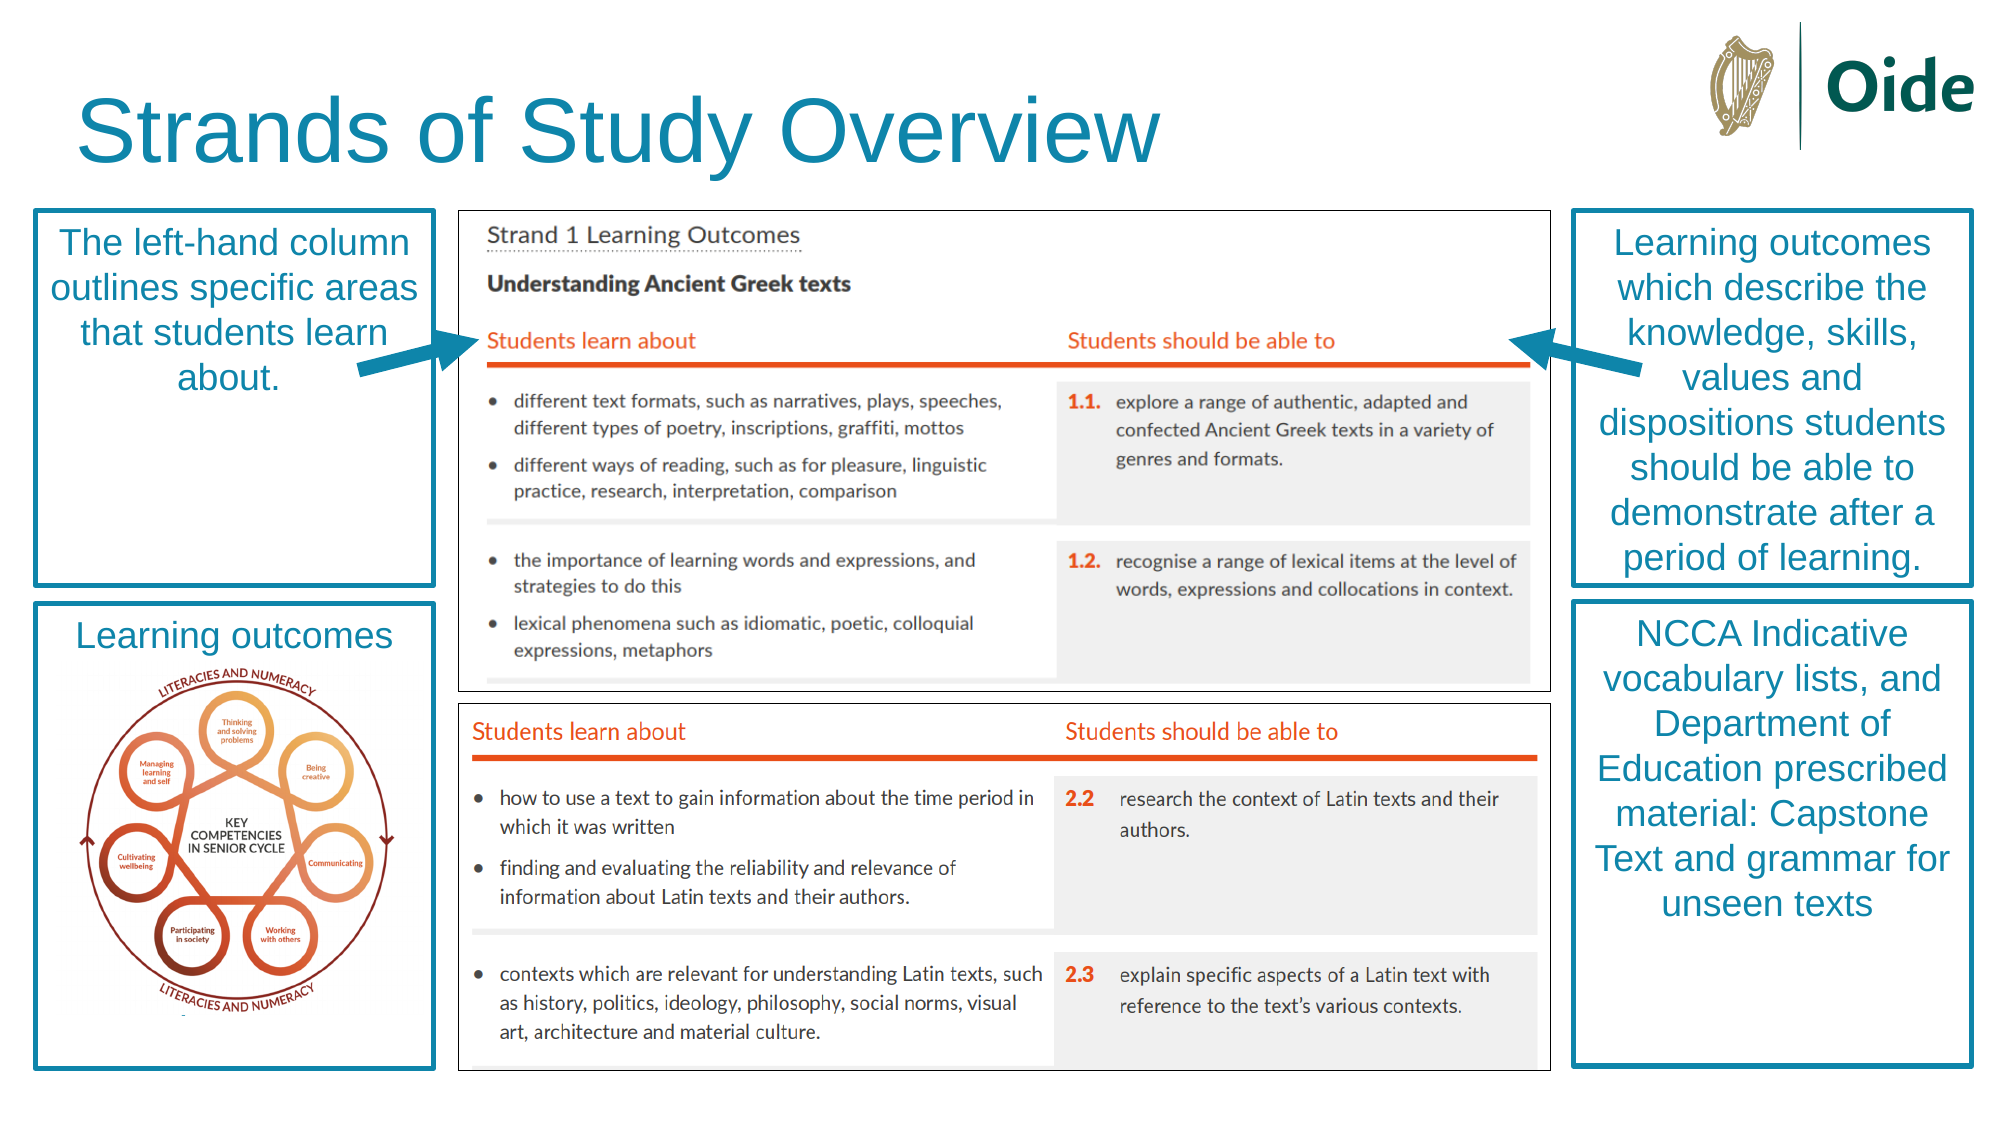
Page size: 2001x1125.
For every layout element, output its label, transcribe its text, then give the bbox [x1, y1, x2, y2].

text_box NCCA Indicative vocabulary lists, and Department of Education prescribed material: Capstone Text and grammar for unseen texts [1573, 601, 1972, 1067]
text_box The left-hand column outlines specific areas that students learn about. [35, 210, 434, 586]
text_box [0, 183, 2000, 1125]
text_box Learning outcomes which describe the knowledge, skills, values and dispositions students should be able to demonstrate after a period of learning. [1573, 210, 1972, 586]
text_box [1508, 339, 1641, 371]
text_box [358, 339, 480, 371]
title Strands of Study Overview [60, 24, 1786, 242]
picture [56, 661, 424, 1015]
picture [458, 703, 1551, 1071]
text_box Learning outcomes promote teaching, learning and assessment processes that develop students’ knowledge, skills, values and dispositions. [35, 603, 434, 1069]
picture [458, 210, 1551, 692]
picture [1710, 22, 1974, 150]
